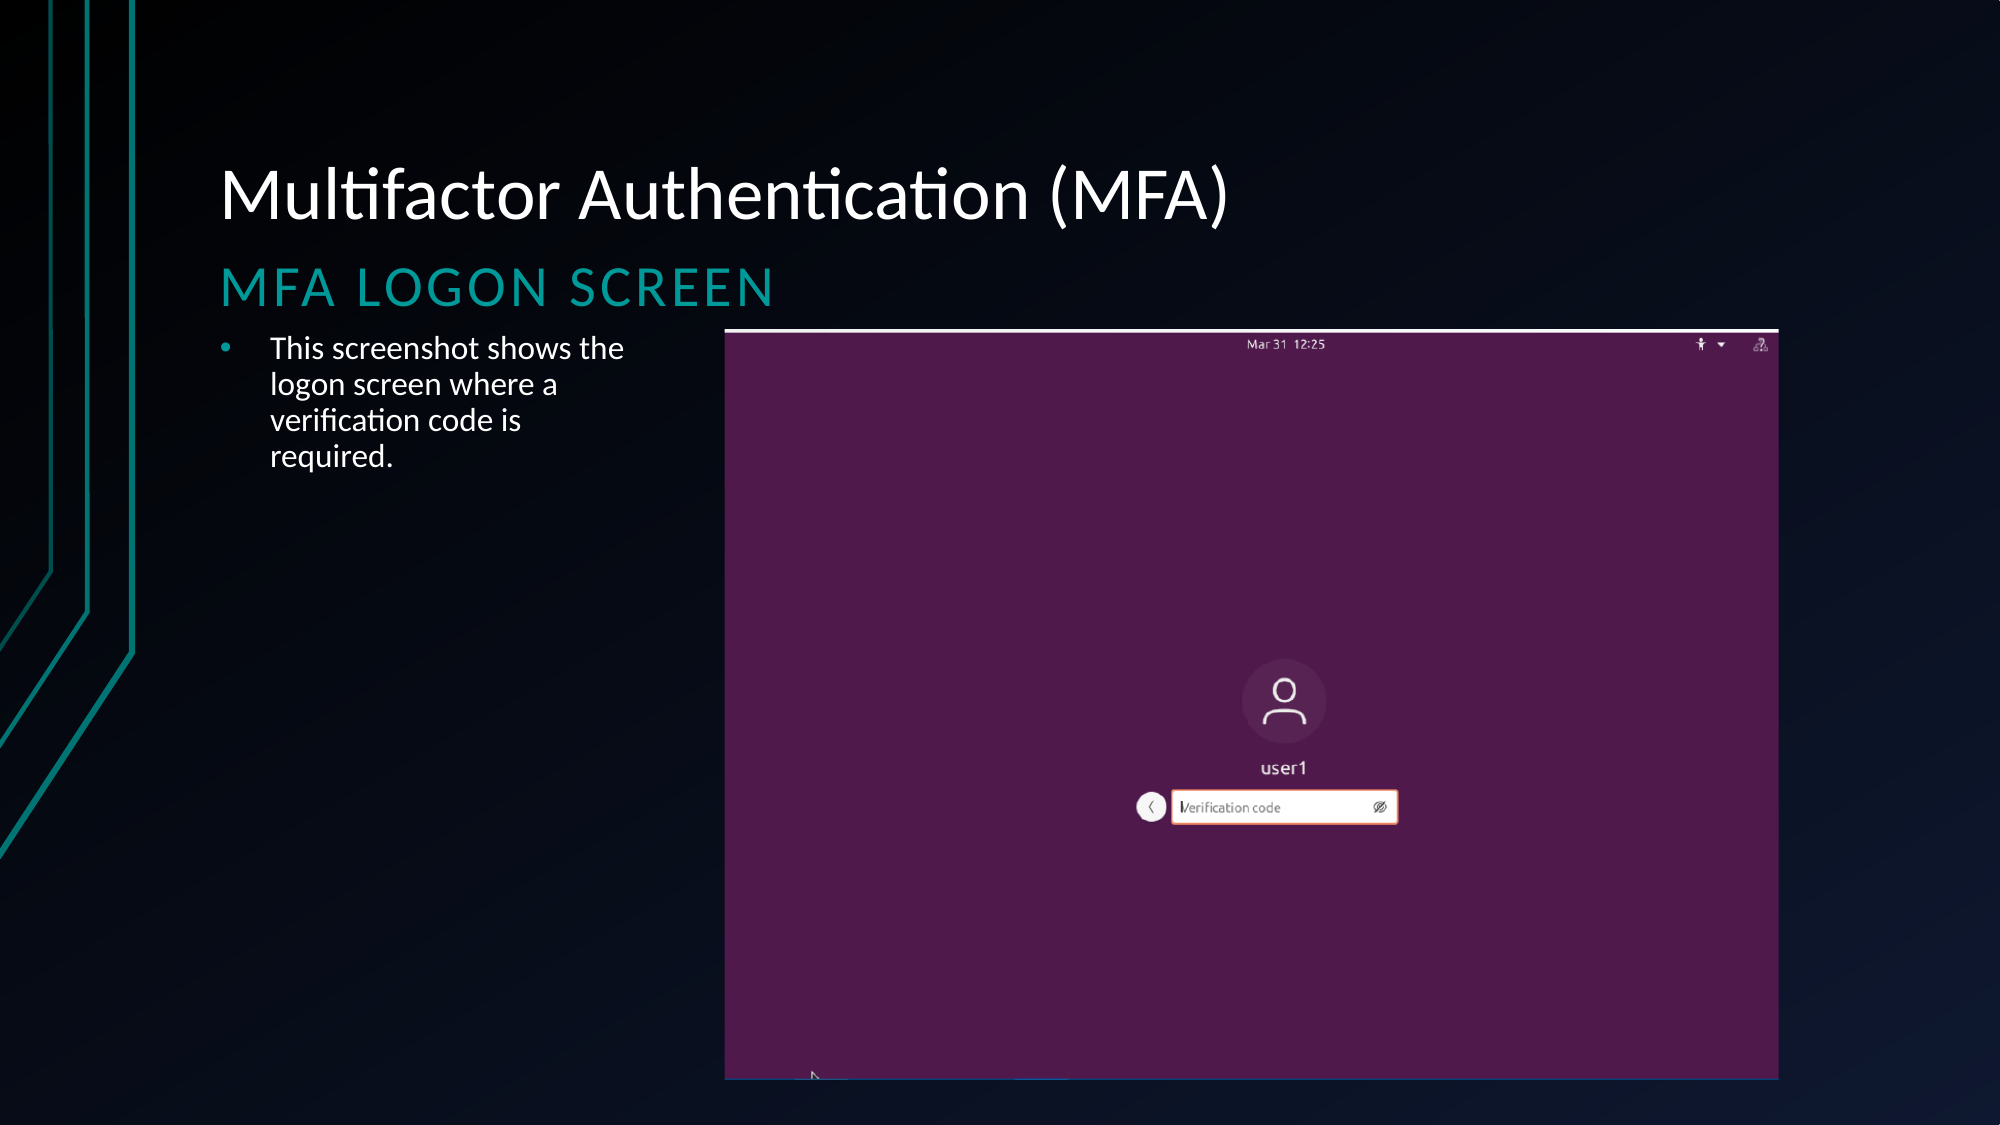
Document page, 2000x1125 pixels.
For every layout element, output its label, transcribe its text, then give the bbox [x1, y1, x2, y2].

picture [724, 328, 1779, 1081]
list MFA Logon Screen [200, 245, 1900, 330]
text_box This screenshot shows the logon screen where a verification code is required. [199, 321, 663, 790]
title Multifactor Authentication (MFA) [199, 45, 1900, 246]
